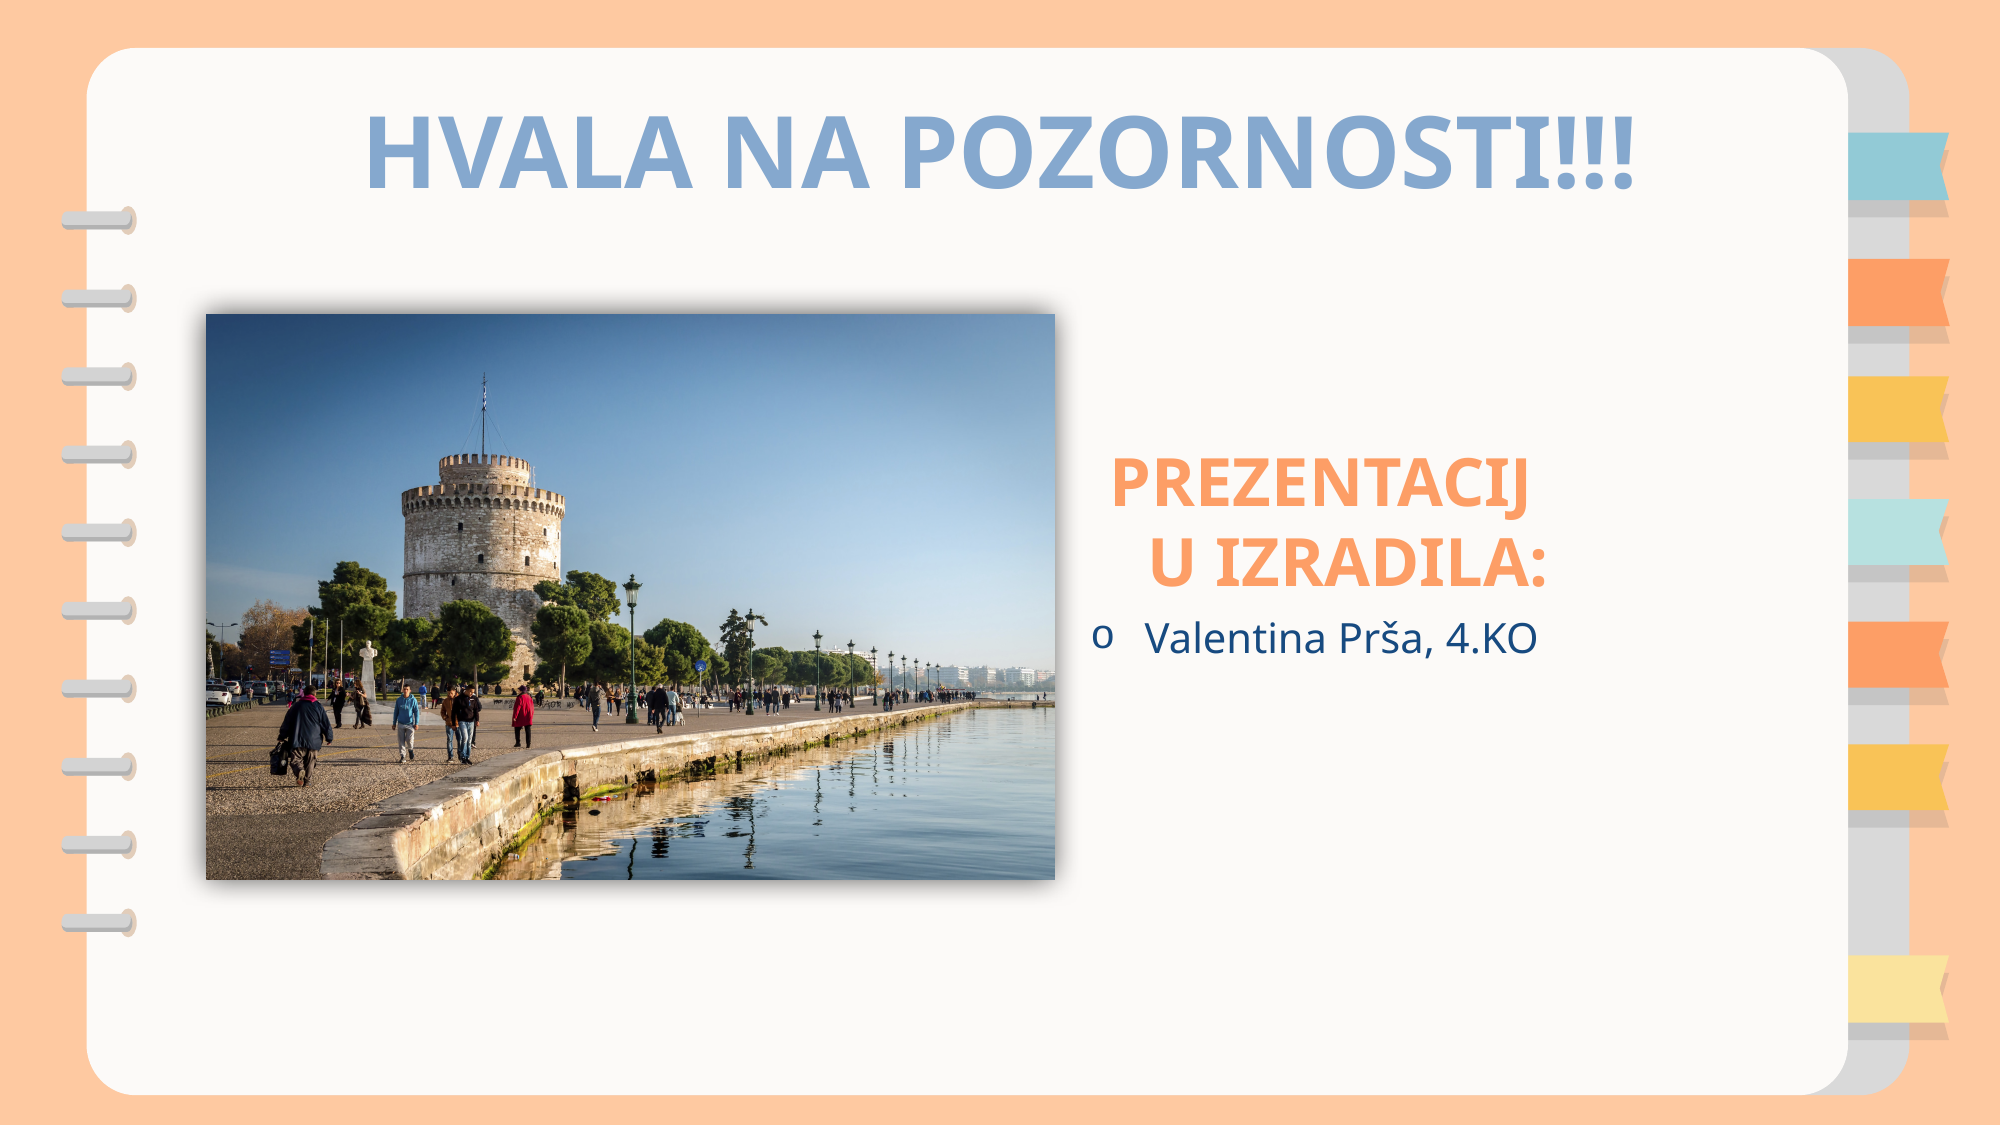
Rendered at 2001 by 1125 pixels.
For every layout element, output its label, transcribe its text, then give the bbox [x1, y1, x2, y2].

subtitle Valentina Prša, 4.KO [1075, 597, 1567, 813]
subtitle PREZENTACIJU IZRADILA: [1075, 424, 1567, 578]
title HVALA NA POZORNOSTI!!! [158, 96, 1842, 222]
picture [206, 314, 1055, 881]
